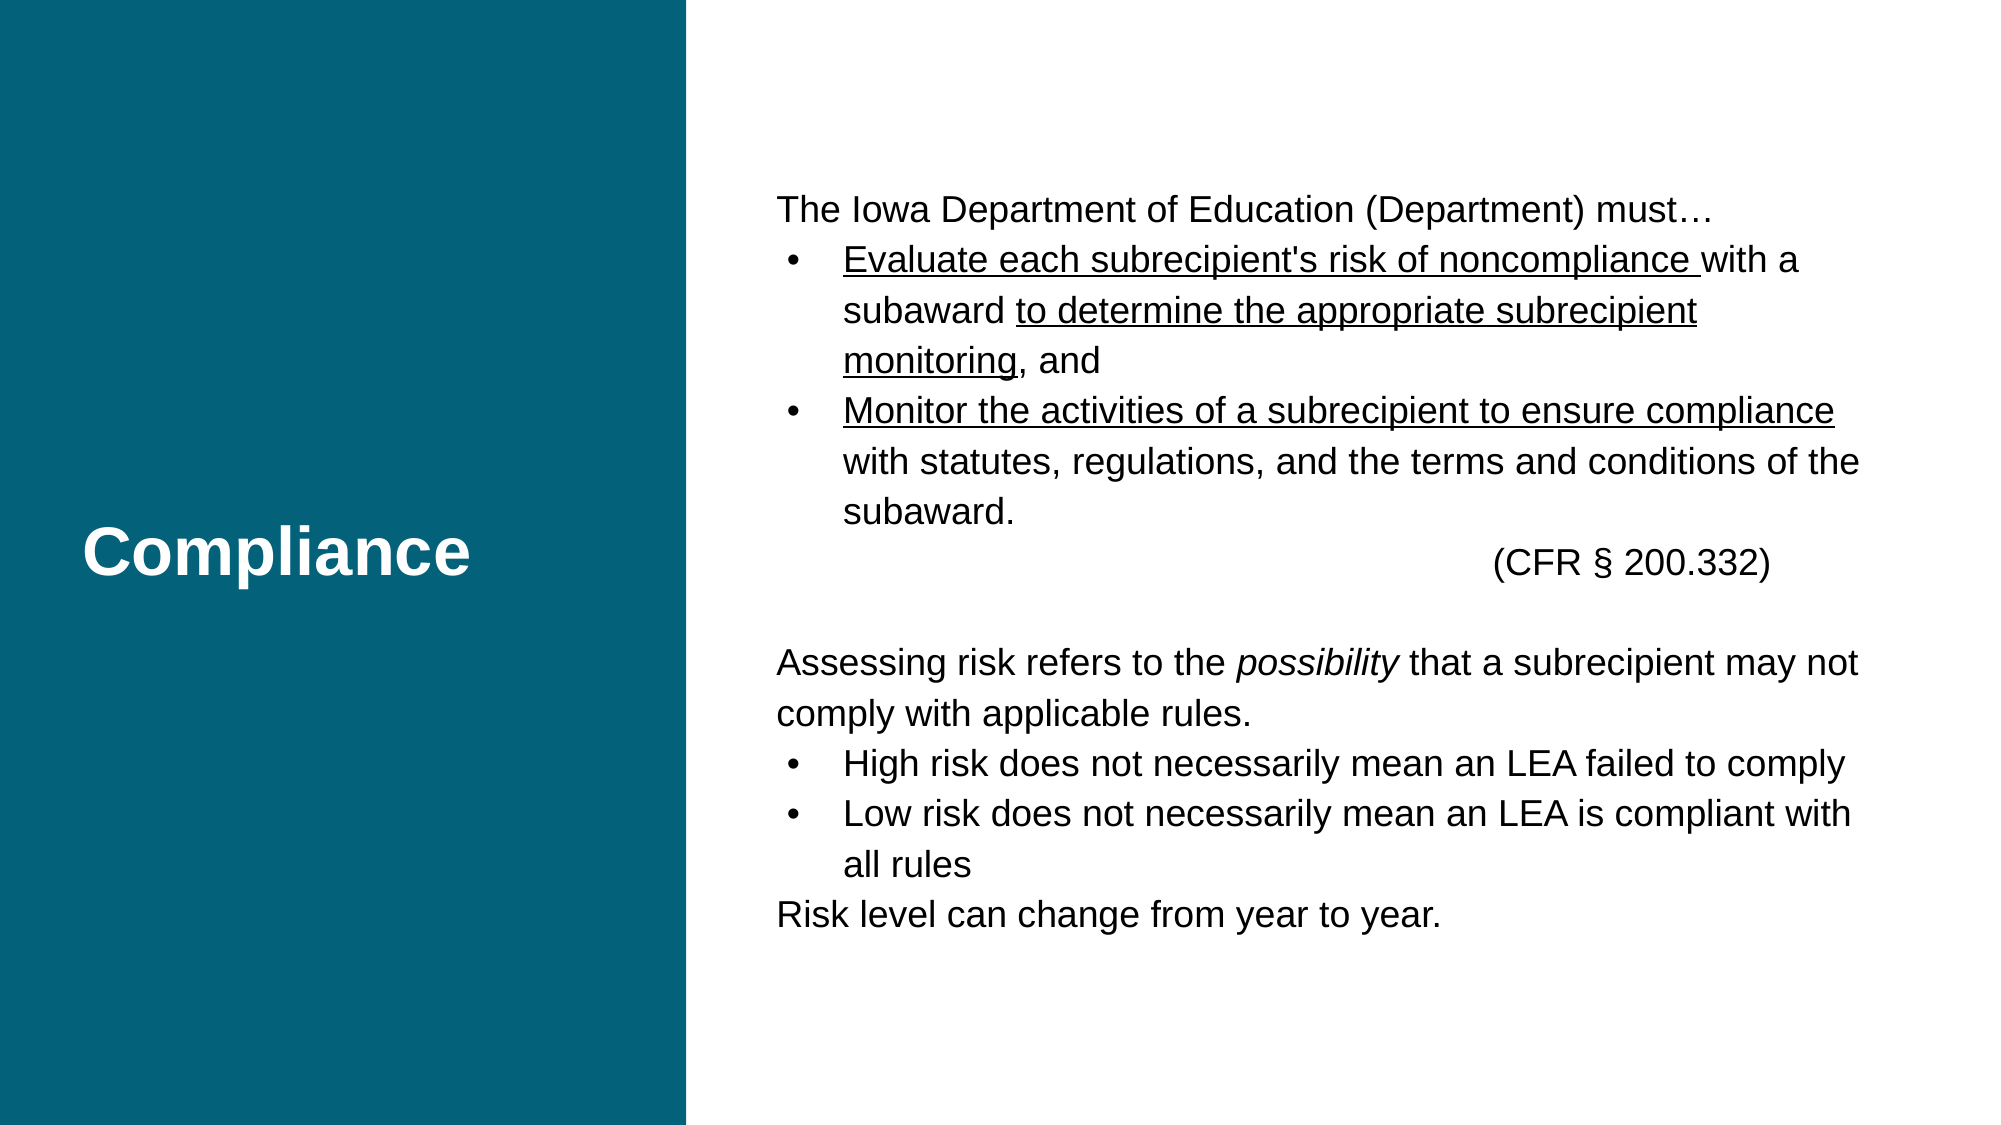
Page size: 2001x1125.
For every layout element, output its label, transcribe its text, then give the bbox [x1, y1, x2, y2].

list The Iowa Department of Education (Department) must… Evaluate each subrecipient's risk of noncompliance with a subaward to determine the appropriate subrecipient monitoring, and Monitor the activities of a subrecipient to ensure compliance with statutes, regulations, and the terms and conditions of the subaward. (CFR § 200.332) Assessing risk refers to the possibility that a subrecipient may not comply with applicable rules. High risk does not necessarily mean an LEA failed to comply Low risk does not necessarily mean an LEA is compliant with all rules Risk level can change from year to year. [753, 54, 1905, 1061]
title Compliance [67, 70, 648, 1040]
